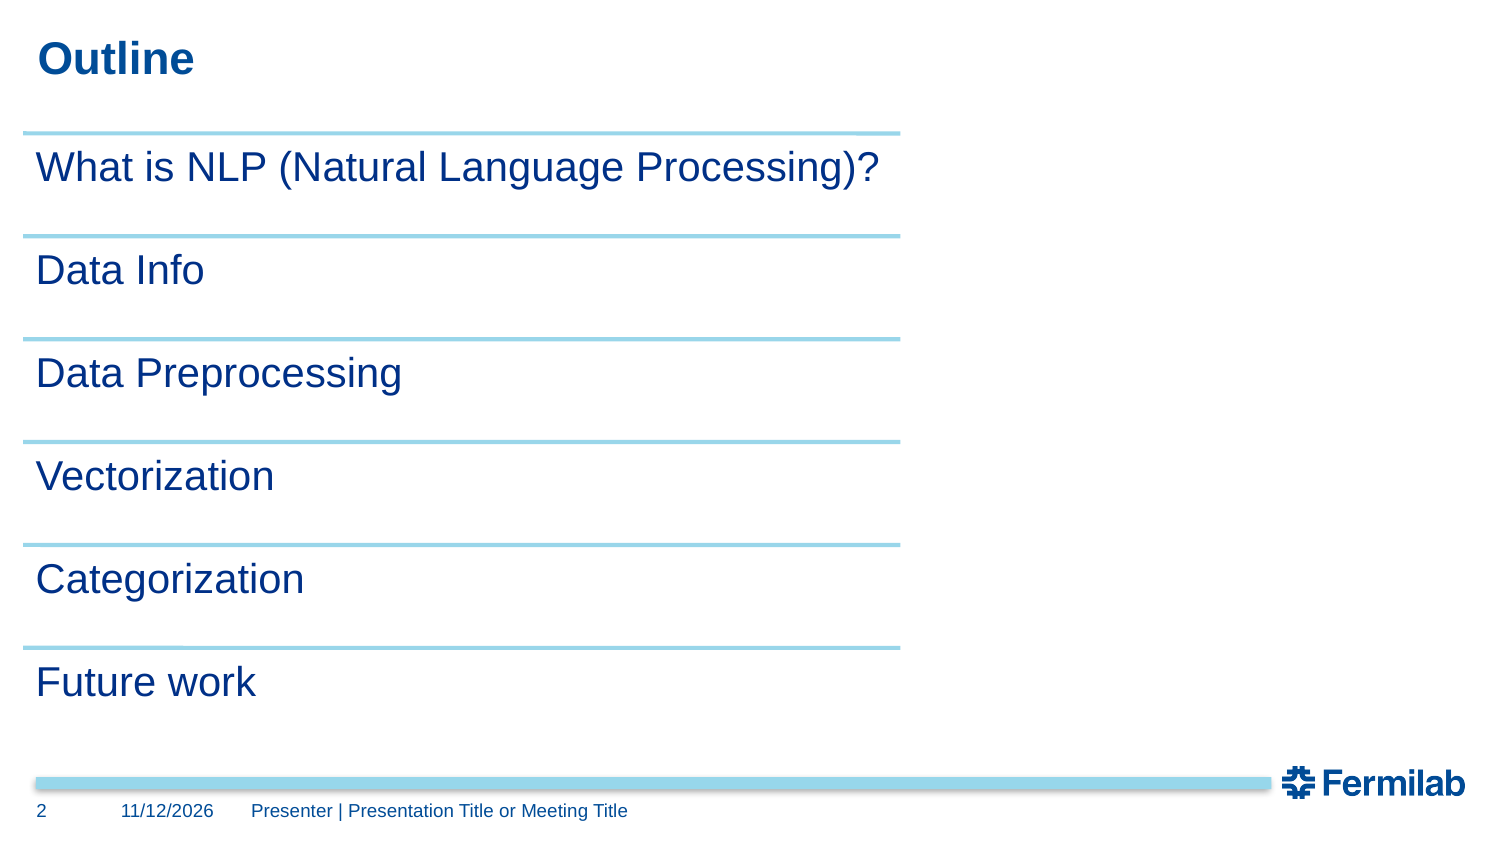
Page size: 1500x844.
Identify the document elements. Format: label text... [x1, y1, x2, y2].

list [22, 132, 901, 752]
picture [1282, 766, 1465, 799]
footer Presenter | Presentation Title or Meeting Title [251, 800, 1279, 831]
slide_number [120, 800, 232, 830]
slide_number 2 [36, 800, 105, 830]
title Outline [37, 31, 1463, 84]
